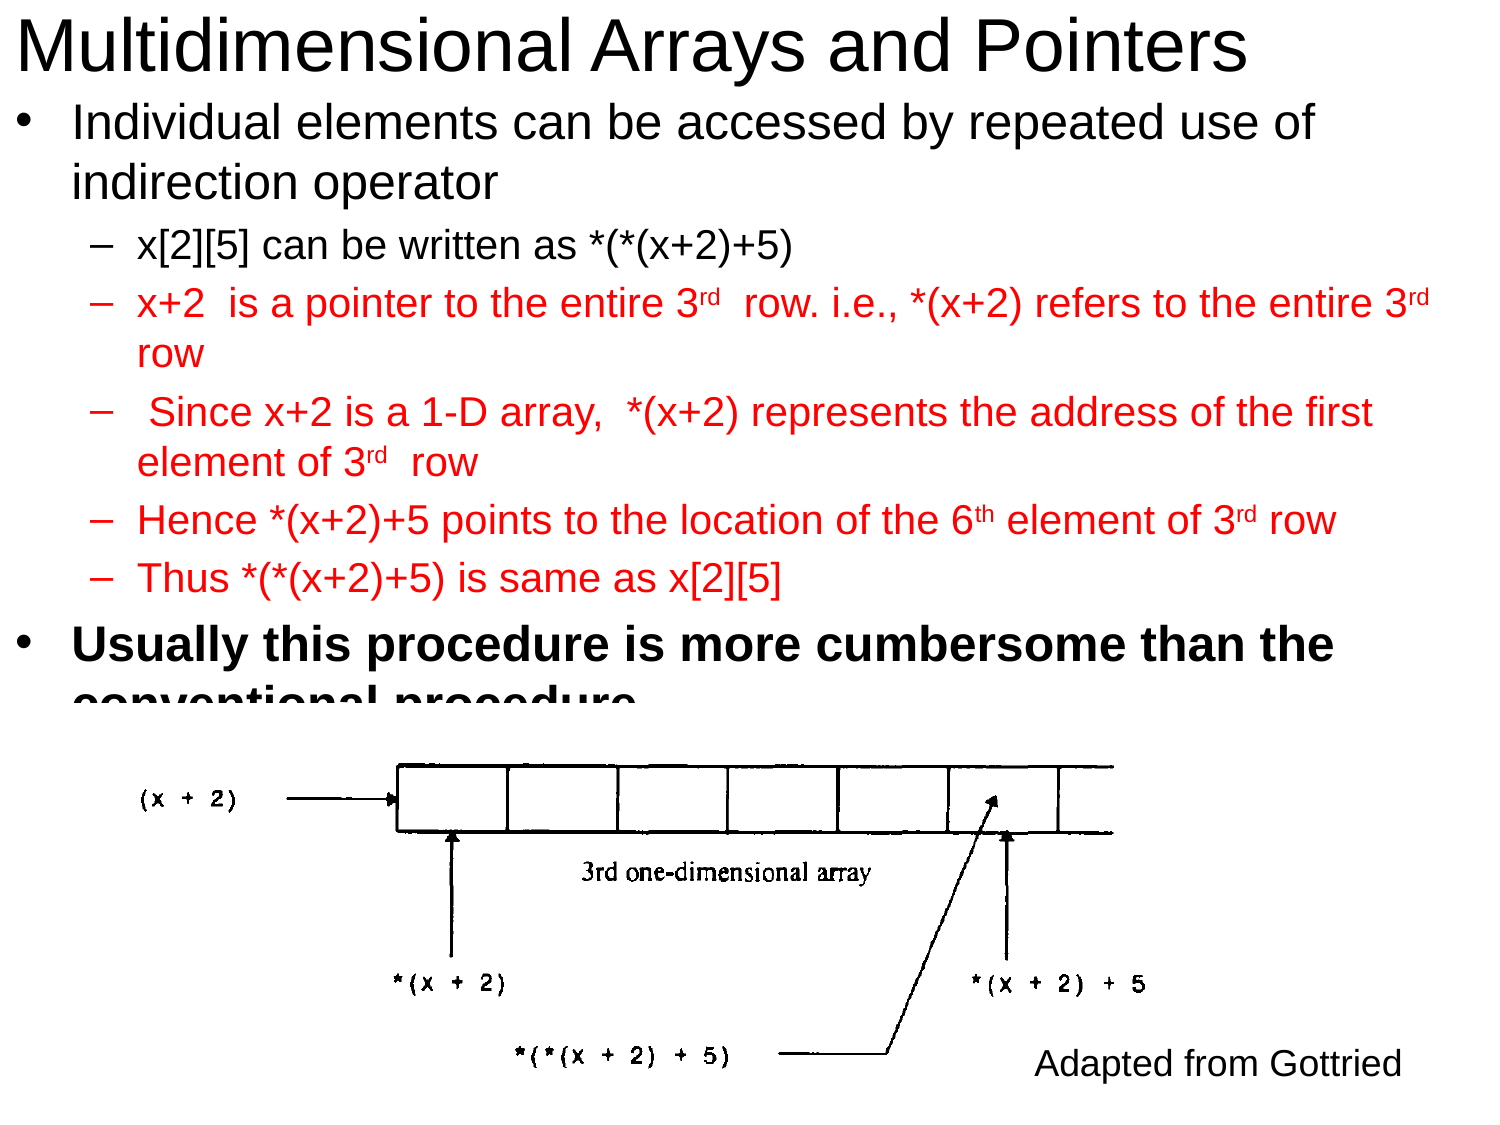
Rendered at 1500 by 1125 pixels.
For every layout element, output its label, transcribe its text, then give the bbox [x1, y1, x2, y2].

title Multidimensional Arrays and Pointers [0, 0, 1350, 82]
text_box Adapted from Gottried [1248, 1031, 1500, 1092]
picture [58, 702, 1243, 1090]
list Individual elements can be accessed by repeated use of indirection operator x[2][5] can be written as *(*(x+2)+5) x+2 is a pointer to the entire 3rd row. i.e., *(x+2) refers to the entire 3rd row Since x+2 is a 1-D array, *(x+2) represents the address of the first element of 3rd row Hence *(x+2)+5 points to the location of the 6th element of 3rd row Thus *(*(x+2)+5) is same as x[2][5] Usually this procedure is more cumbersome than the conventional procedure [0, 82, 1500, 1102]
